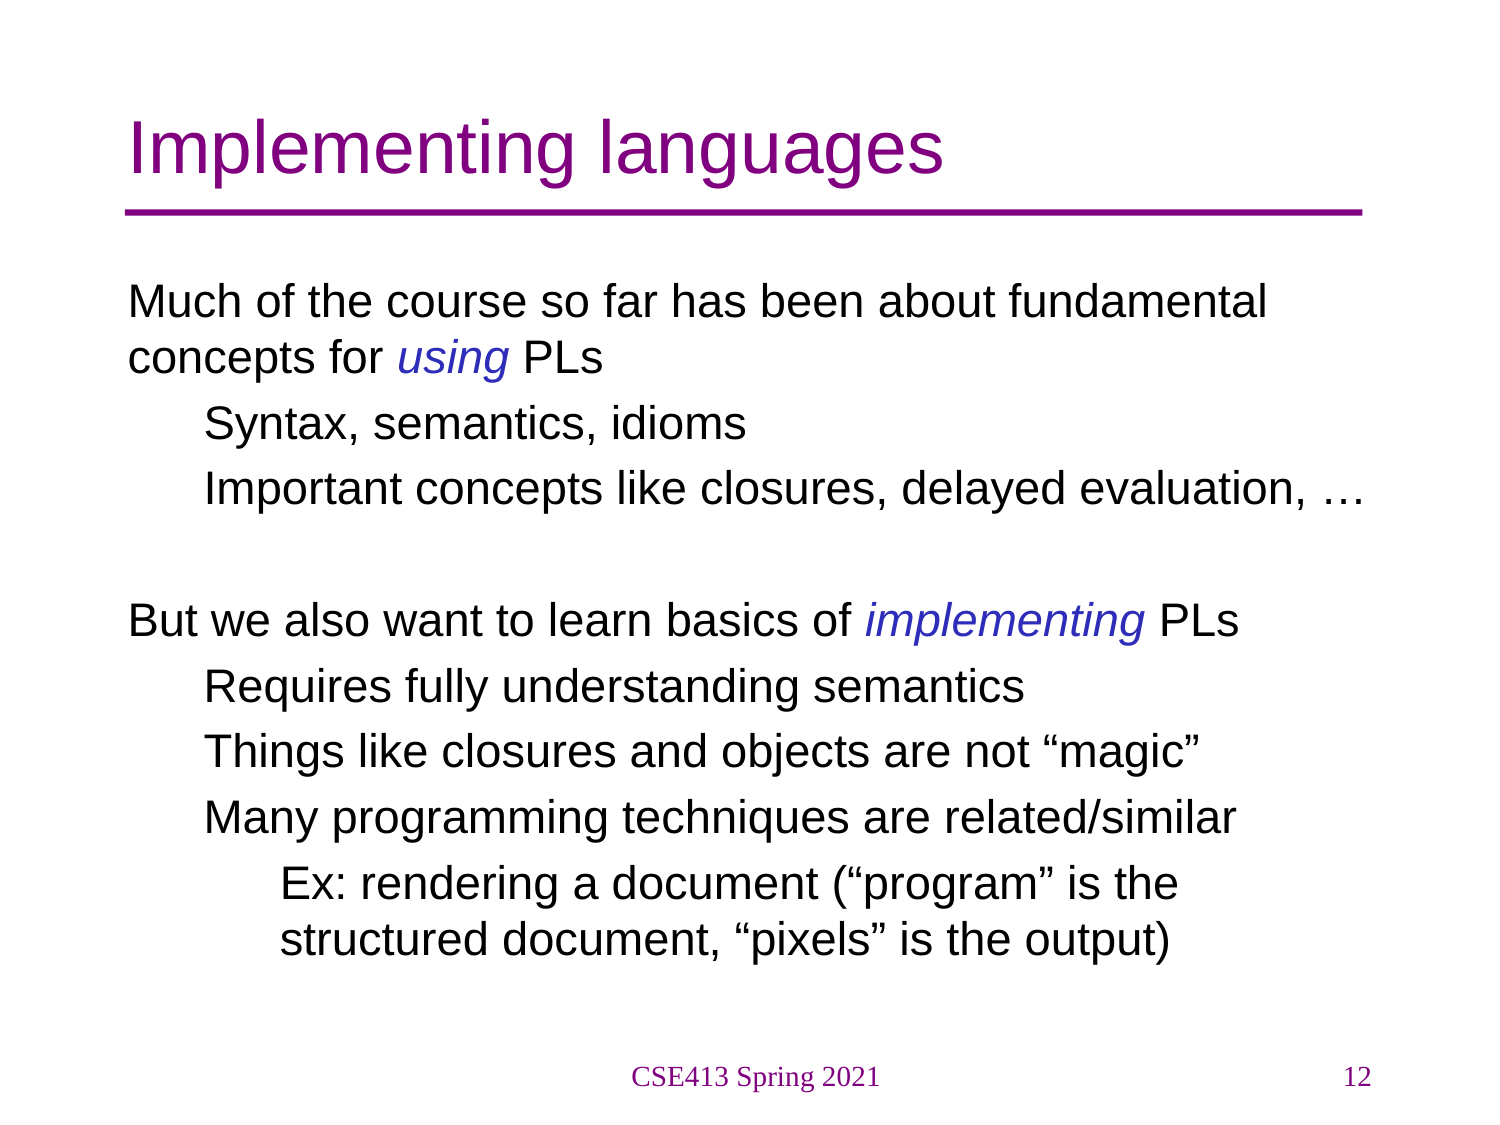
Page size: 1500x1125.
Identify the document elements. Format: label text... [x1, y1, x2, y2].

list Much of the course so far has been about fundamental concepts for using PLs Syntax, semantics, idioms Important concepts like closures, delayed evaluation, … But we also want to learn basics of implementing PLs Requires fully understanding semantics Things like closures and objects are not “magic” Many programming techniques are related/similar Ex: rendering a document (“program” is the structured document, “pixels” is the output) [112, 262, 1388, 1000]
footer CSE413 Spring 2021 [474, 1049, 1038, 1125]
title Implementing languages [112, 50, 1388, 238]
slide_number 12 [1074, 1049, 1388, 1125]
